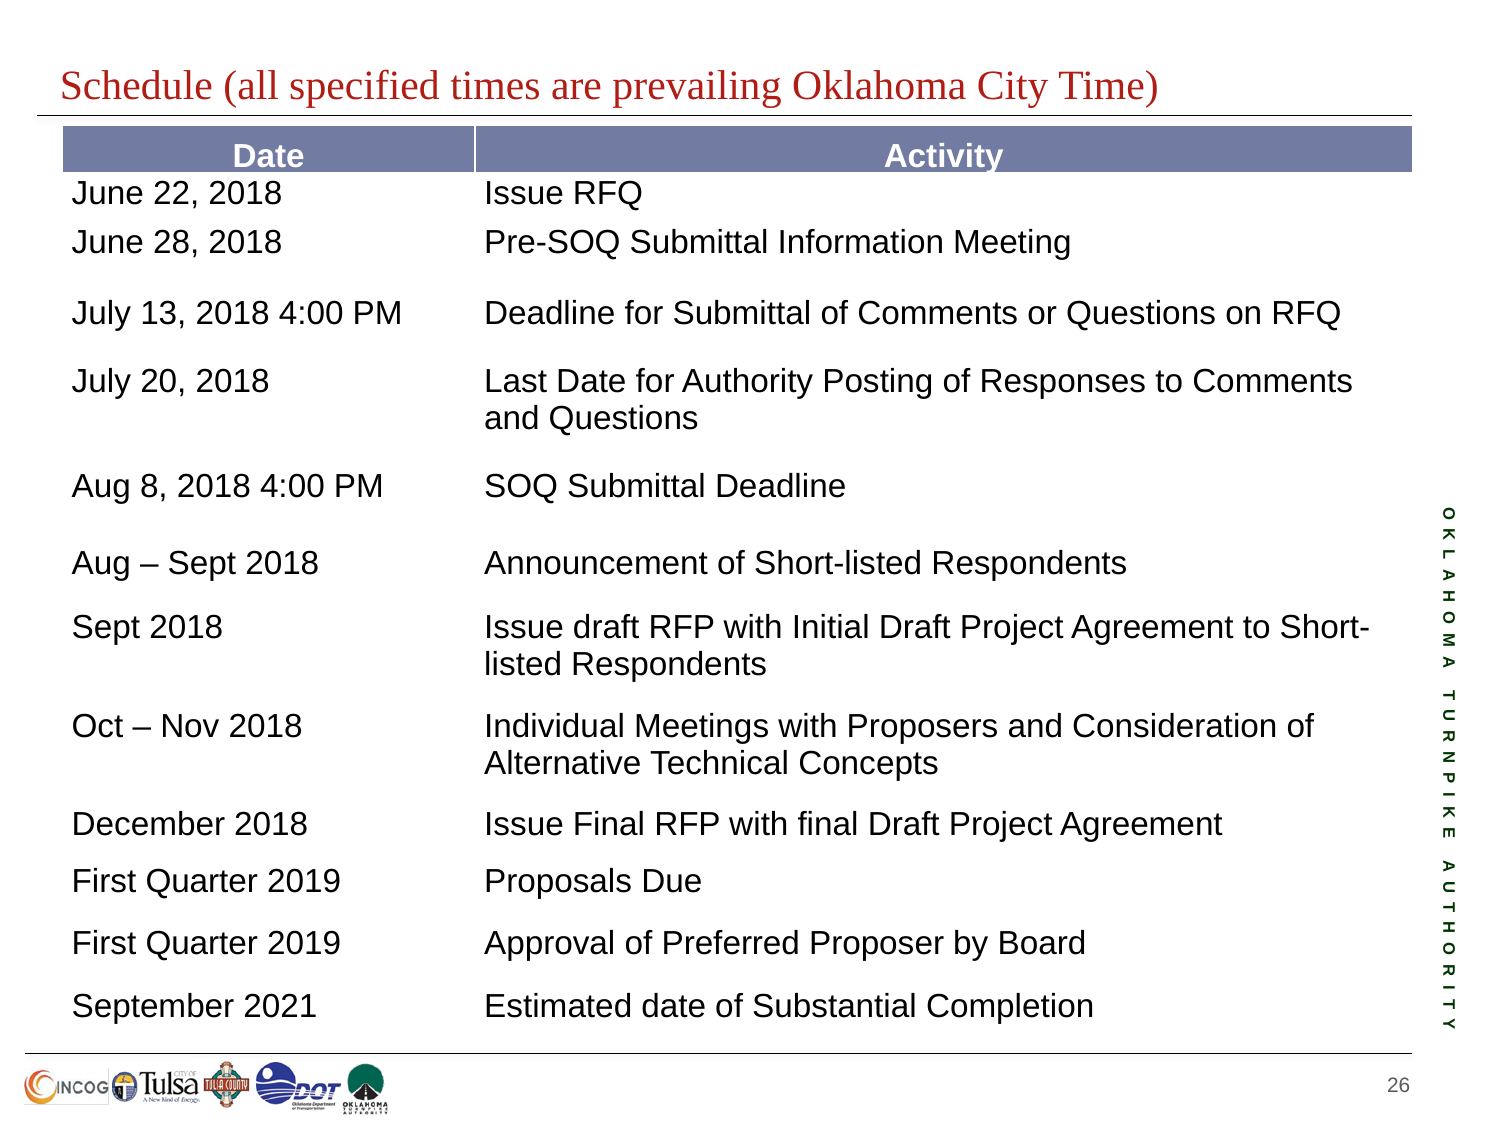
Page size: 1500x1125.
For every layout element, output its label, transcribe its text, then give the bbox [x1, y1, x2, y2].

slide_number 25 [1343, 1053, 1425, 1114]
list Schedule (all specified times are prevailing Oklahoma City Time) [45, 50, 1395, 112]
table_cell Individual Meetings with Proposers and Consideration of Alternative Technical Concepts [476, 708, 1412, 805]
table_cell Announcement of Short-listed Respondents [476, 545, 1412, 608]
table_cell Proposals Due [476, 863, 1412, 924]
table_cell Pre-SOQ Submittal Information Meeting [476, 225, 1412, 294]
table_cell Oct – Nov 2018 [63, 708, 474, 805]
table_cell Issue RFQ [476, 177, 1412, 223]
table_cell June 28, 2018 [63, 225, 474, 294]
table_cell Aug 8, 2018 4:00 PM [63, 468, 474, 544]
table_cell First Quarter 2019 [63, 926, 474, 986]
table_cell Estimated date of Substantial Completion [476, 988, 1412, 1043]
table_cell September 2021 [63, 988, 474, 1043]
table_cell Aug – Sept 2018 [63, 545, 474, 608]
table_cell Deadline for Submittal of Comments or Questions on RFQ [476, 295, 1412, 362]
table_cell July 20, 2018 [63, 363, 474, 467]
picture [24, 1068, 109, 1105]
table_header Date [63, 126, 474, 172]
table_cell First Quarter 2019 [63, 863, 474, 924]
table_cell December 2018 [63, 807, 474, 861]
table_cell June 22, 2018 [63, 177, 474, 223]
table_cell Issue Final RFP with final Draft Project Agreement [476, 807, 1412, 861]
table_cell Sept 2018 [63, 609, 474, 706]
table_cell Approval of Preferred Proposer by Board [476, 926, 1412, 986]
picture [112, 1060, 388, 1115]
table_cell Last Date for Authority Posting of Responses to Comments and Questions [476, 363, 1412, 467]
table_cell SOQ Submittal Deadline [476, 468, 1412, 544]
table_cell Issue draft RFP with Initial Draft Project Agreement to Short-listed Respondents [476, 609, 1412, 706]
table_cell July 13, 2018 4:00 PM [63, 295, 474, 362]
table_header Activity [476, 126, 1412, 172]
